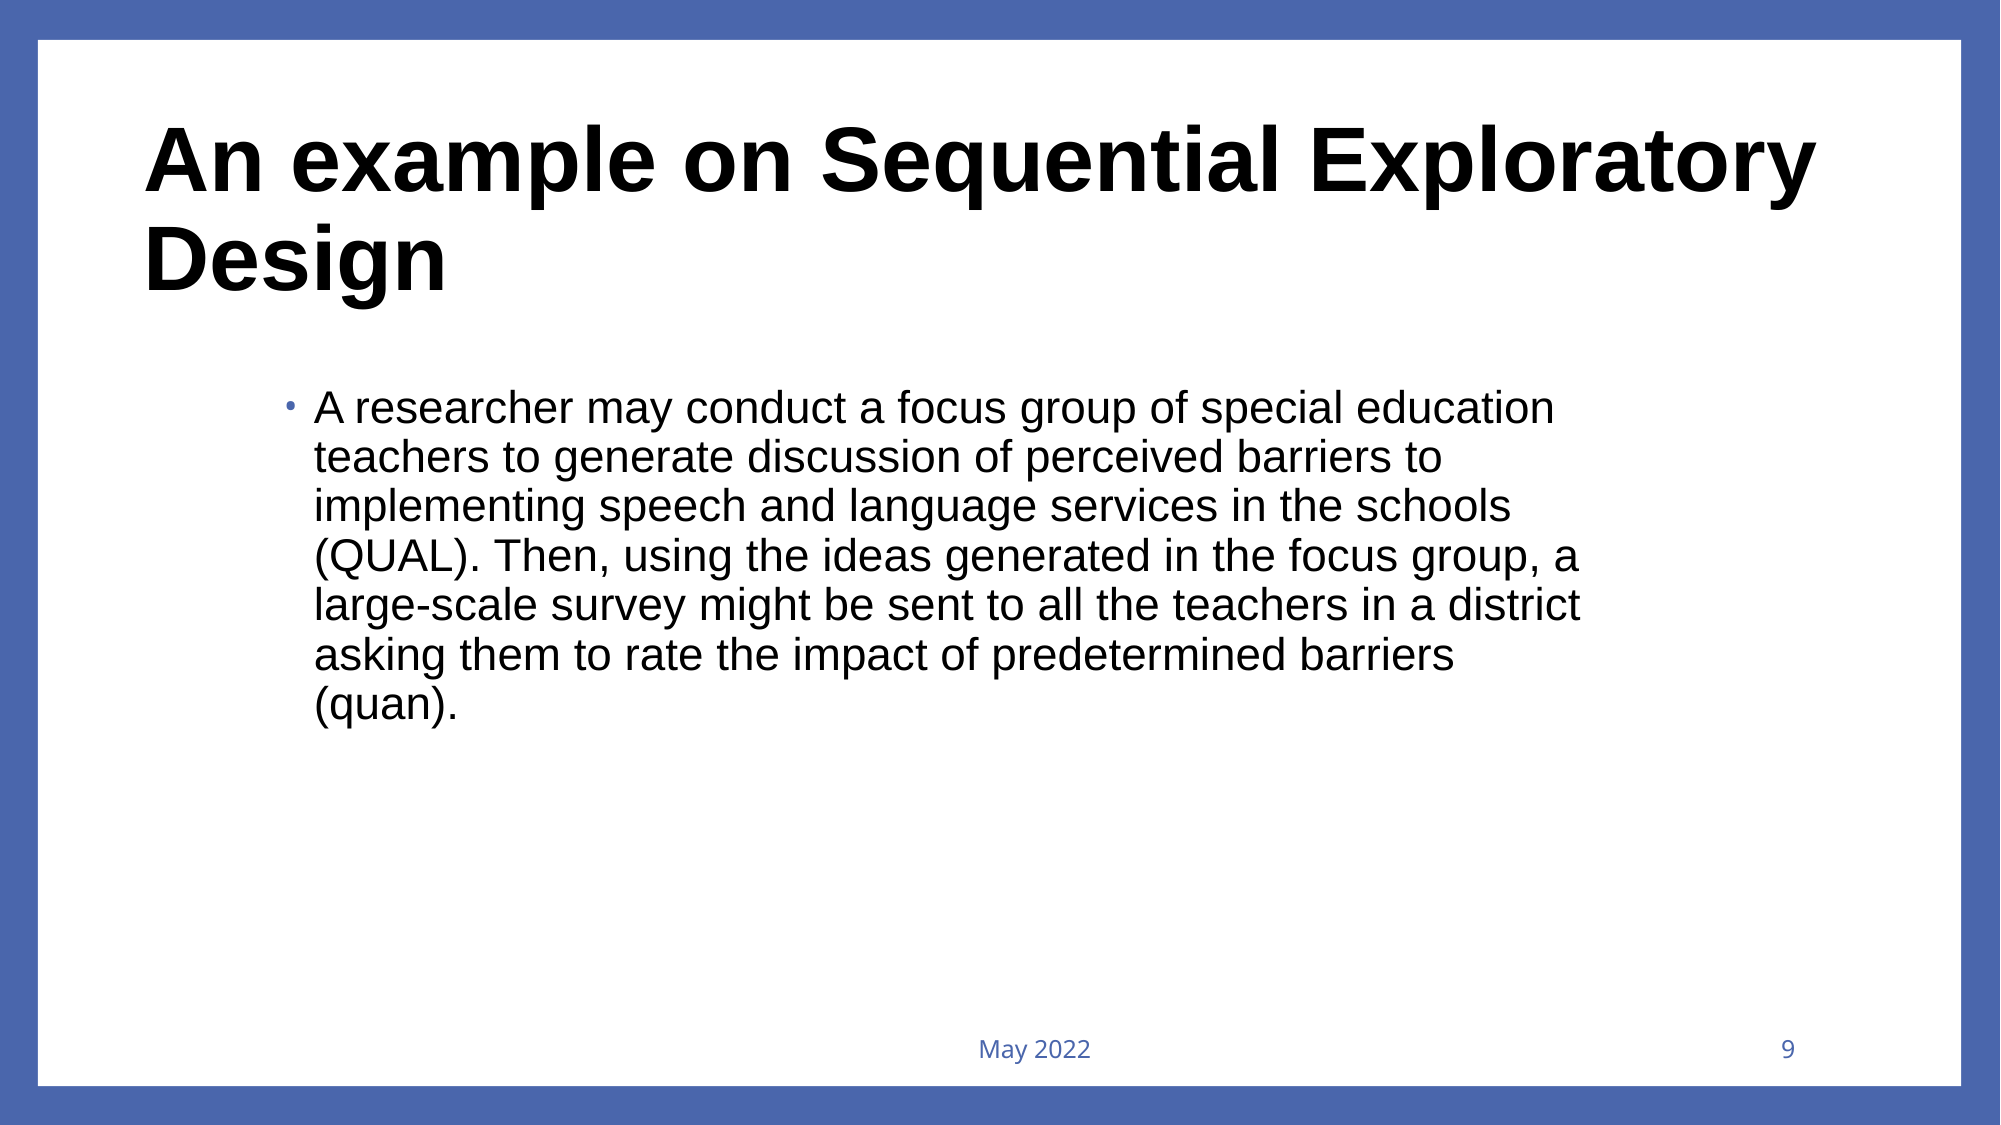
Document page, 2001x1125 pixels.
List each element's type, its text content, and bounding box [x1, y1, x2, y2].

footer May 2022 [647, 1020, 1422, 1081]
list A researcher may conduct a focus group of special education teachers to generate discussion of perceived barriers to implementing speech and language services in the schools (QUAL). Then, using the ideas generated in the focus group, a large-scale survey might be sent to all the teachers in a district asking them to rate the impact of predetermined barriers (quan). [261, 376, 1627, 783]
slide_number 9 [1530, 1020, 1811, 1081]
title An example on Sequential Exploratory Design [128, 99, 1896, 323]
